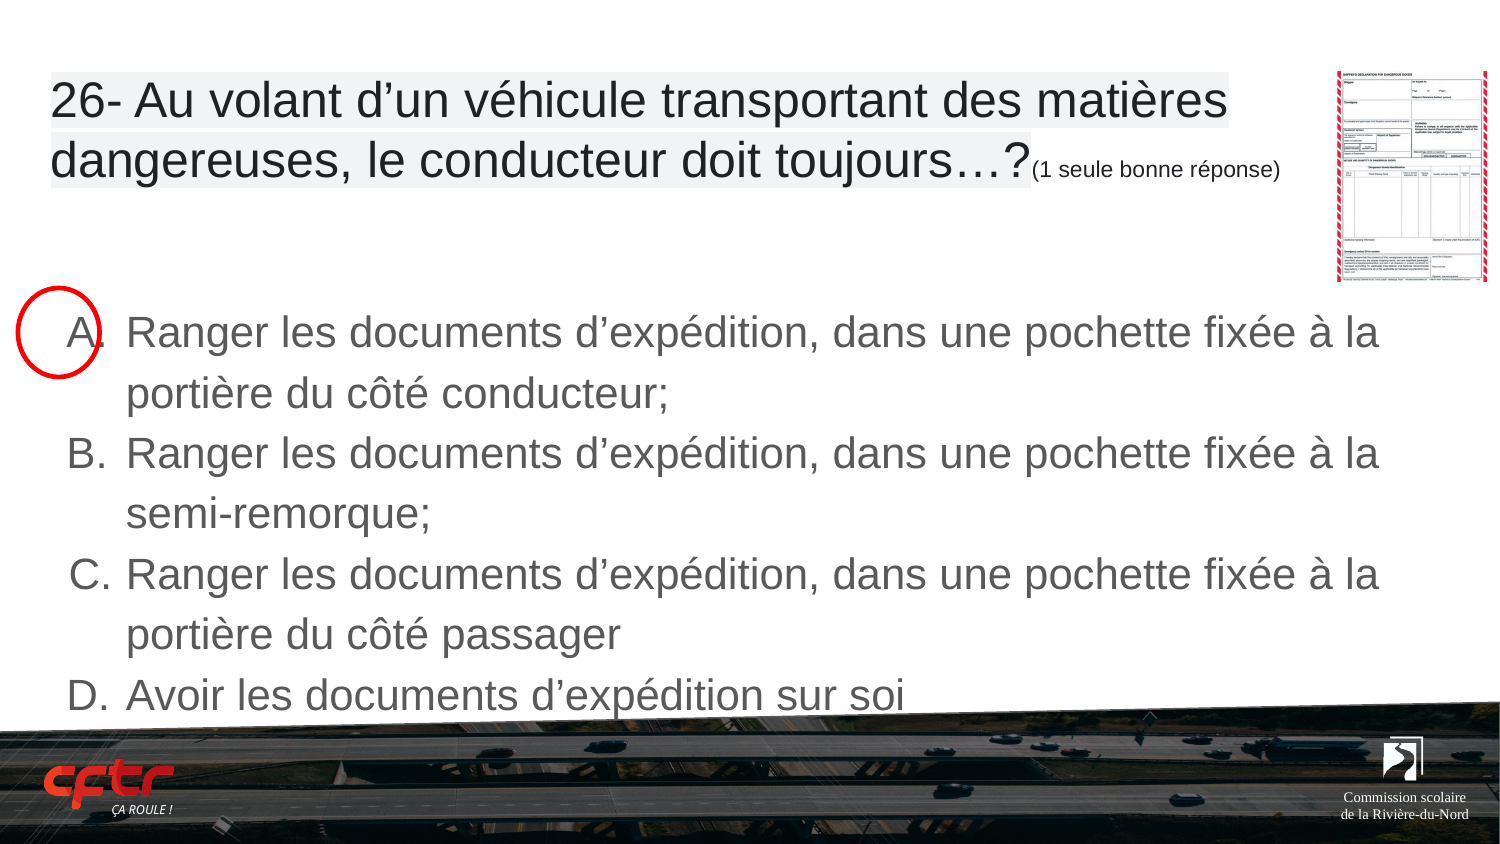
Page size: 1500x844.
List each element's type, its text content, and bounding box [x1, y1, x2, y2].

picture [0, 704, 1499, 844]
title 26- Au volant d’un véhicule transportant des matières dangereuses, le conducteur doit toujours…?(1 seule bonne réponse) [35, 52, 1405, 147]
list Ranger les documents d’expédition, dans une pochette fixée à la portière du côté conducteur; Ranger les documents d’expédition, dans une pochette fixée à la semi-remorque; Ranger les documents d’expédition, dans une pochette fixée à la portière du côté passager Avoir les documents d’expédition sur soi [35, 281, 1434, 776]
text_box [17, 287, 100, 378]
picture [1335, 71, 1490, 282]
